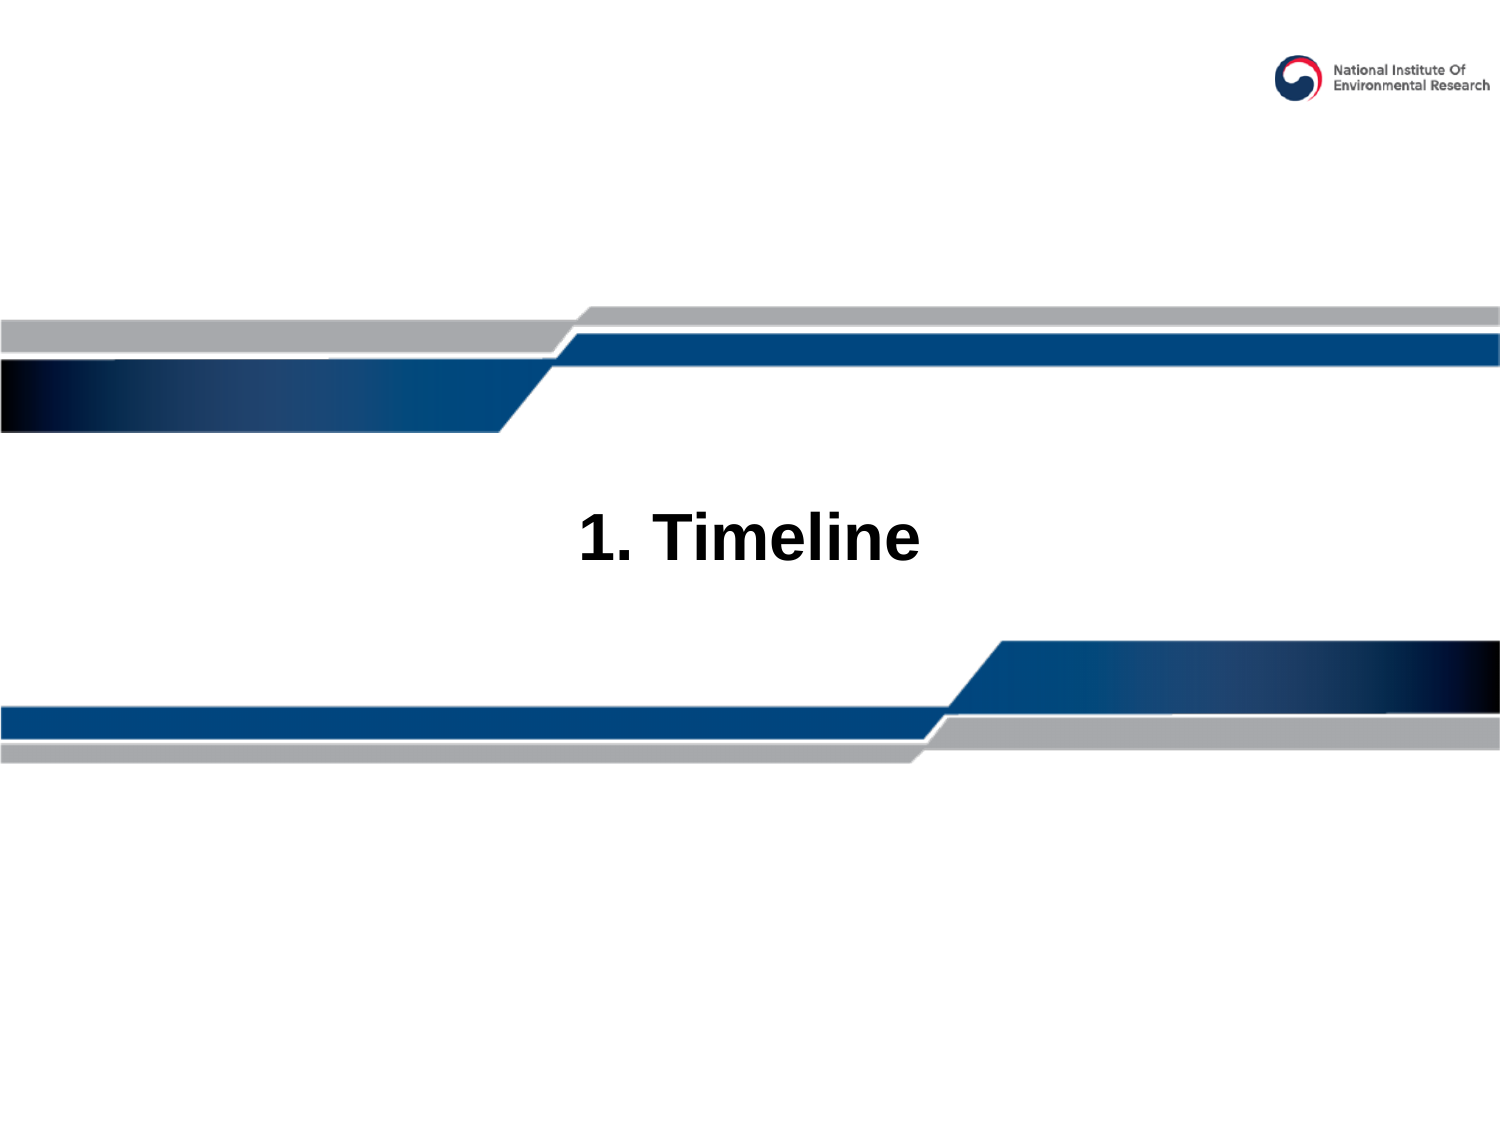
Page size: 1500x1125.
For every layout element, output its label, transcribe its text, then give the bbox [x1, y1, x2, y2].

picture [2, 641, 1500, 716]
picture [0, 306, 1500, 433]
list 1. Timeline [0, 491, 1500, 587]
picture [1262, 46, 1500, 112]
picture [2, 717, 1500, 763]
